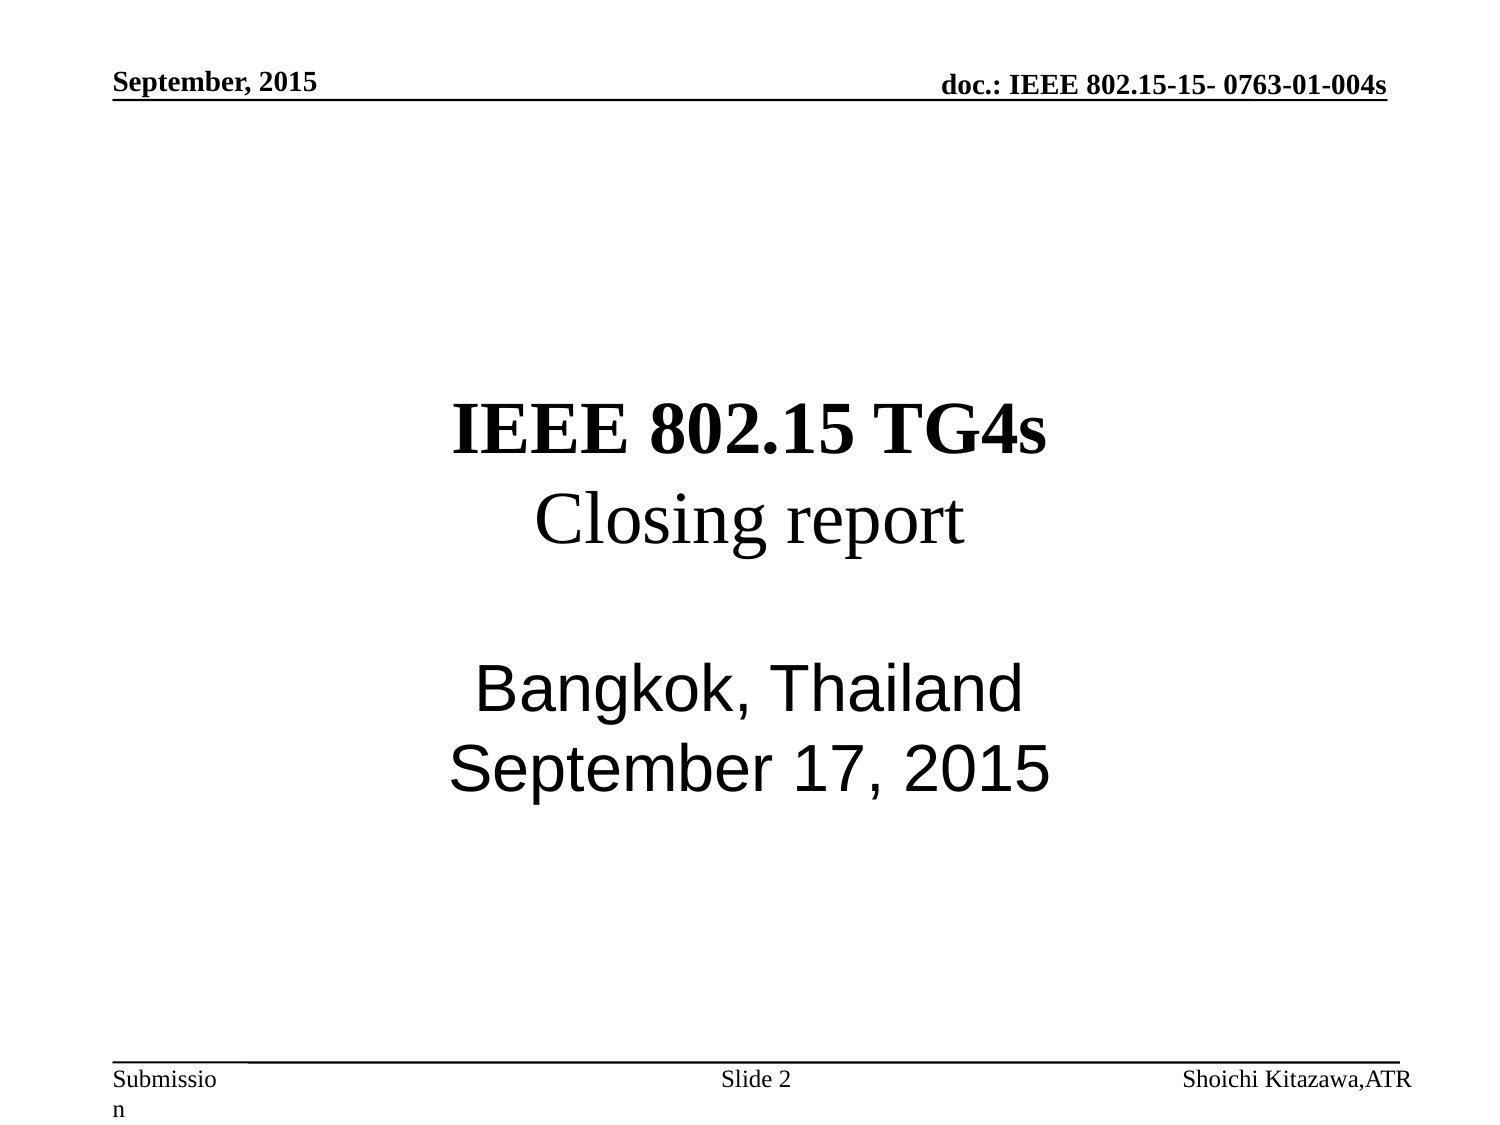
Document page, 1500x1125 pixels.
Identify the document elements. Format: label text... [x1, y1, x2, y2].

footer Shoichi Kitazawa,ATR [900, 1062, 1413, 1093]
subtitle Bangkok, Thailand September 17, 2015 [224, 637, 1276, 926]
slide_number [112, 62, 375, 98]
title IEEE 802.15 TG4s Closing report [112, 374, 1388, 563]
slide_number Slide 2 [712, 1062, 800, 1093]
